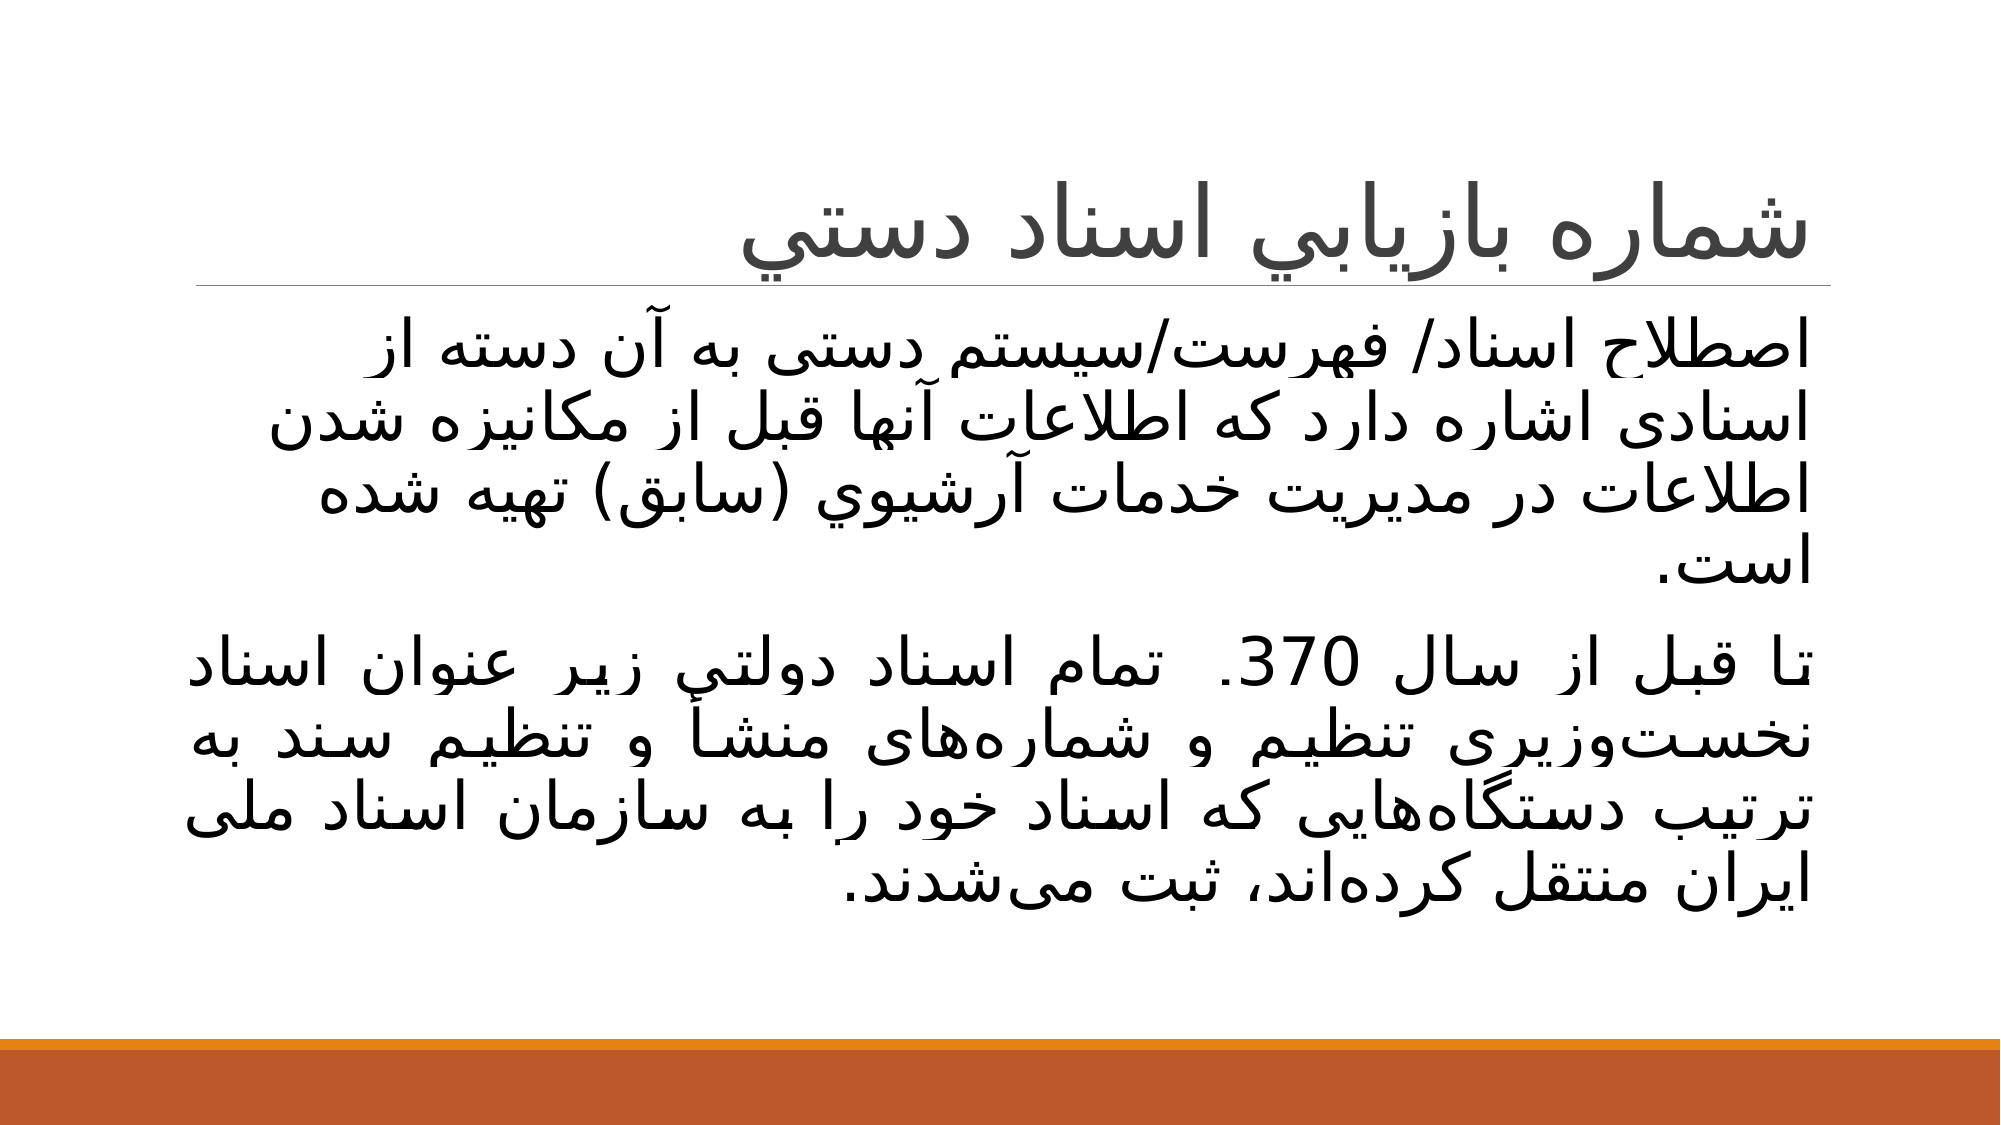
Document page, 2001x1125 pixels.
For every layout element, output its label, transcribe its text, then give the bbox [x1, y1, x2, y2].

title شماره بازيابي اسناد دستي [180, 47, 1830, 285]
list اصطلاح اسناد/ فهرست/سيستم دستي به آن دسته از اسنادي اشاره دارد كه اطلاعات آنها قبل از مكانيزه شدن اطلاعات در مديريت خدمات آرشيوي (سابق) تهيه شده است. تا قبل از سال 1370 تمام اسناد دولتی زیر عنوان اسناد نخست‌وزیری تنظیم و شماره‌های منشأ و تنظیم سند به ترتیب دستگاه‌هایی که اسناد خود را به سازمان اسناد ملی ایران منتقل کرده‌اند، ثبت می‌شدند. [180, 302, 1830, 963]
